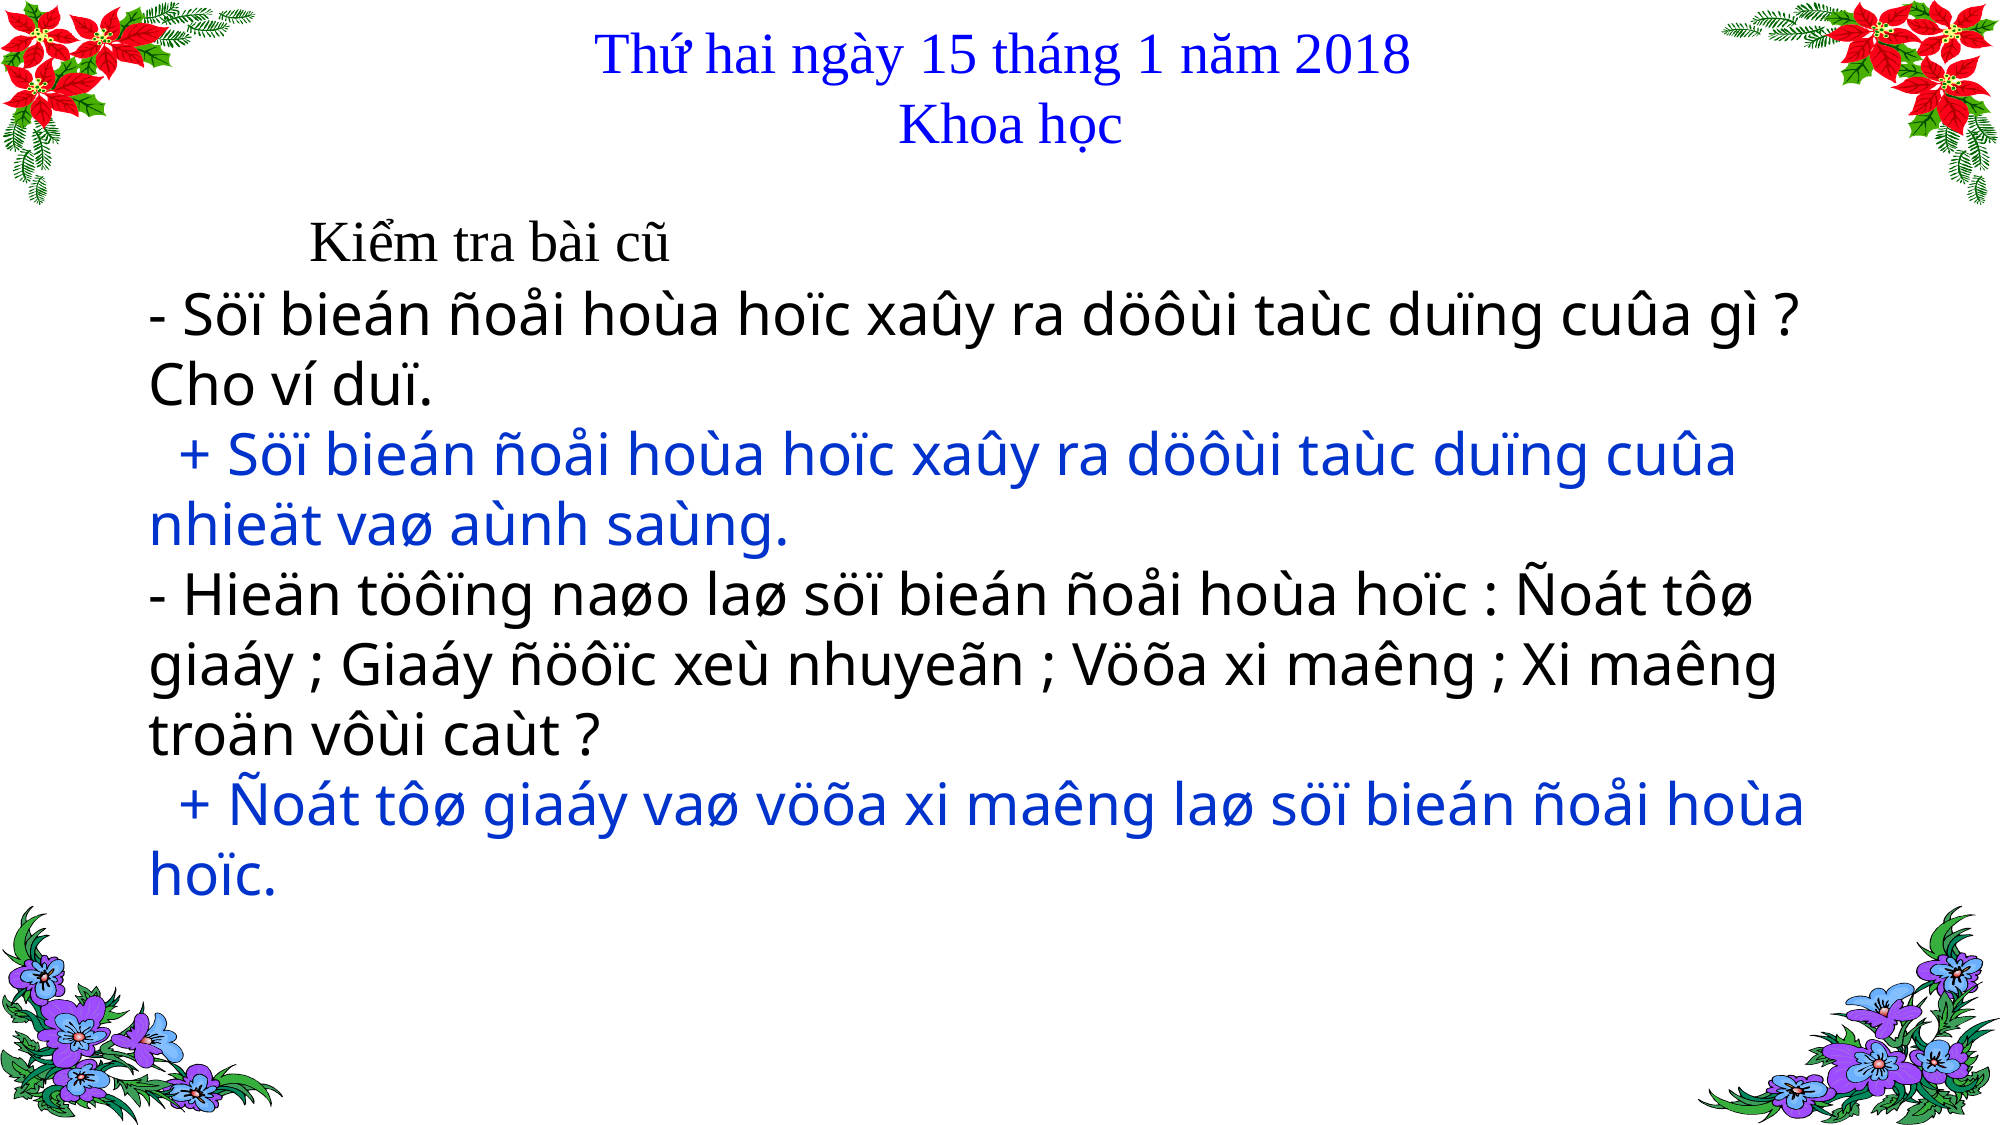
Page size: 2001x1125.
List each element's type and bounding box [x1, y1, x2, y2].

text_box [0, 0, 2000, 1125]
